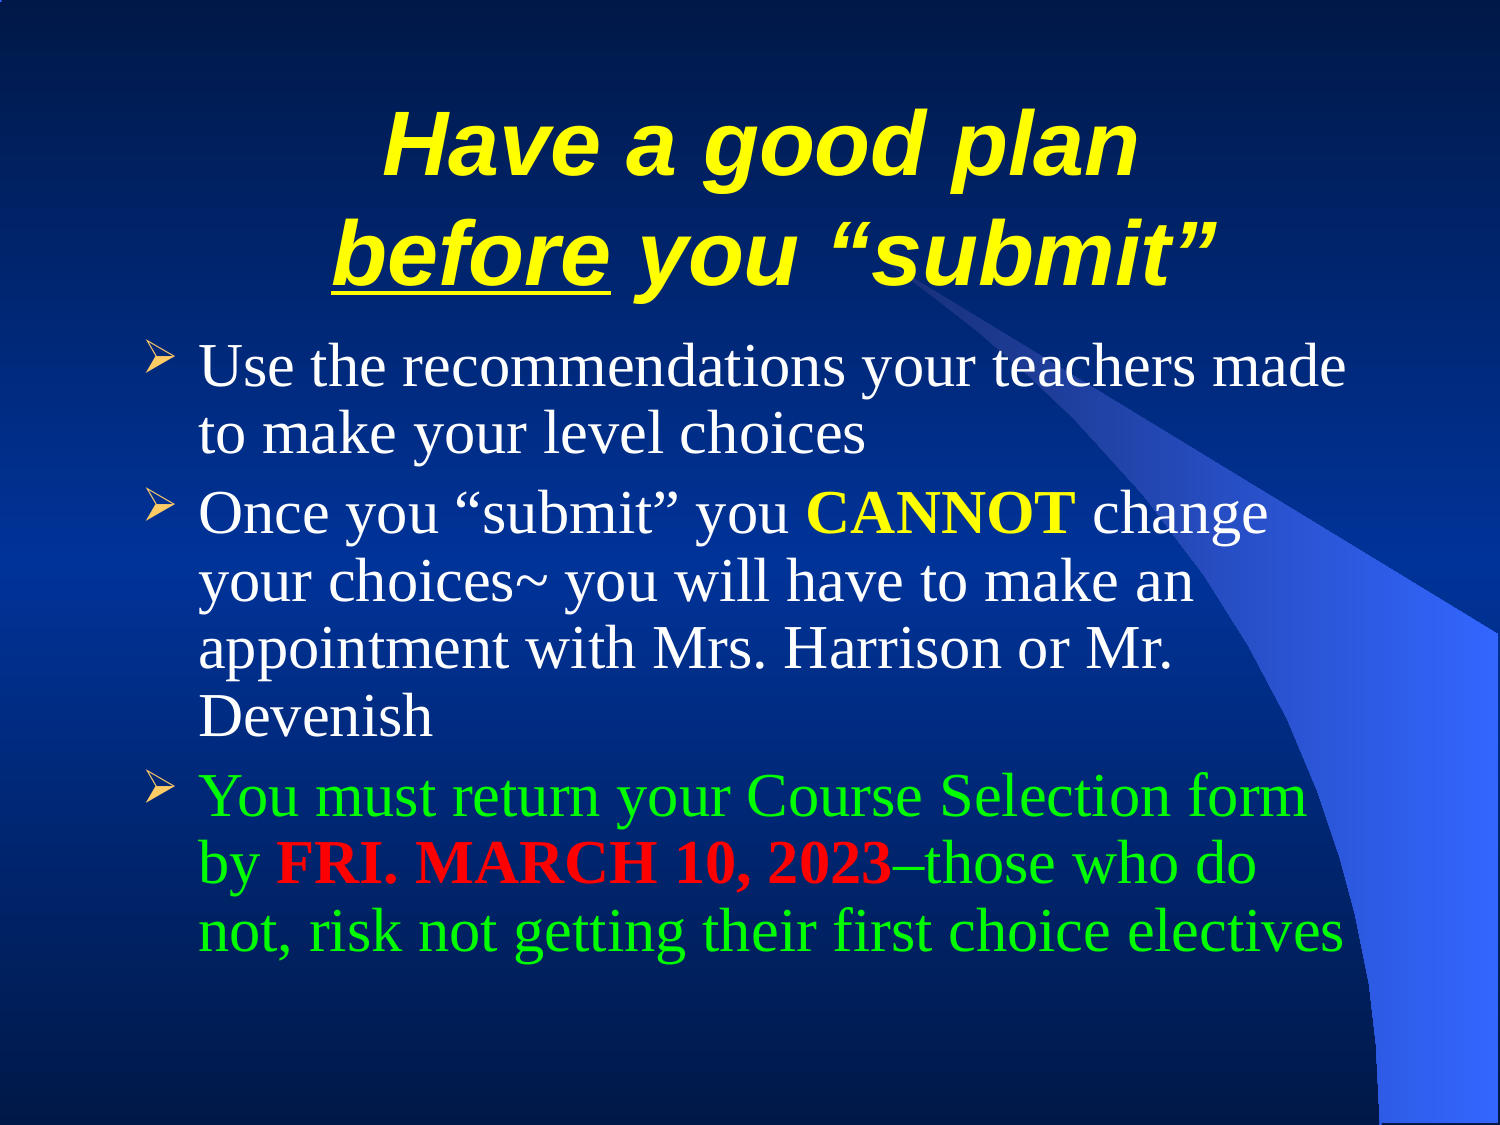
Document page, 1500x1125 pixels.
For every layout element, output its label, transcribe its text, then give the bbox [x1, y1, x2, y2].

list Use the recommendations your teachers made to make your level choices Once you “submit” you CANNOT change your choices~ you will have to make an appointment with Mrs. Harrison or Mr. Devenish You must return your Course Selection form by FRI. MARCH 10, 2023–those who do not, risk not getting their first choice electives [111, 324, 1387, 1039]
title Have a good plan before you “submit” [111, 99, 1438, 288]
